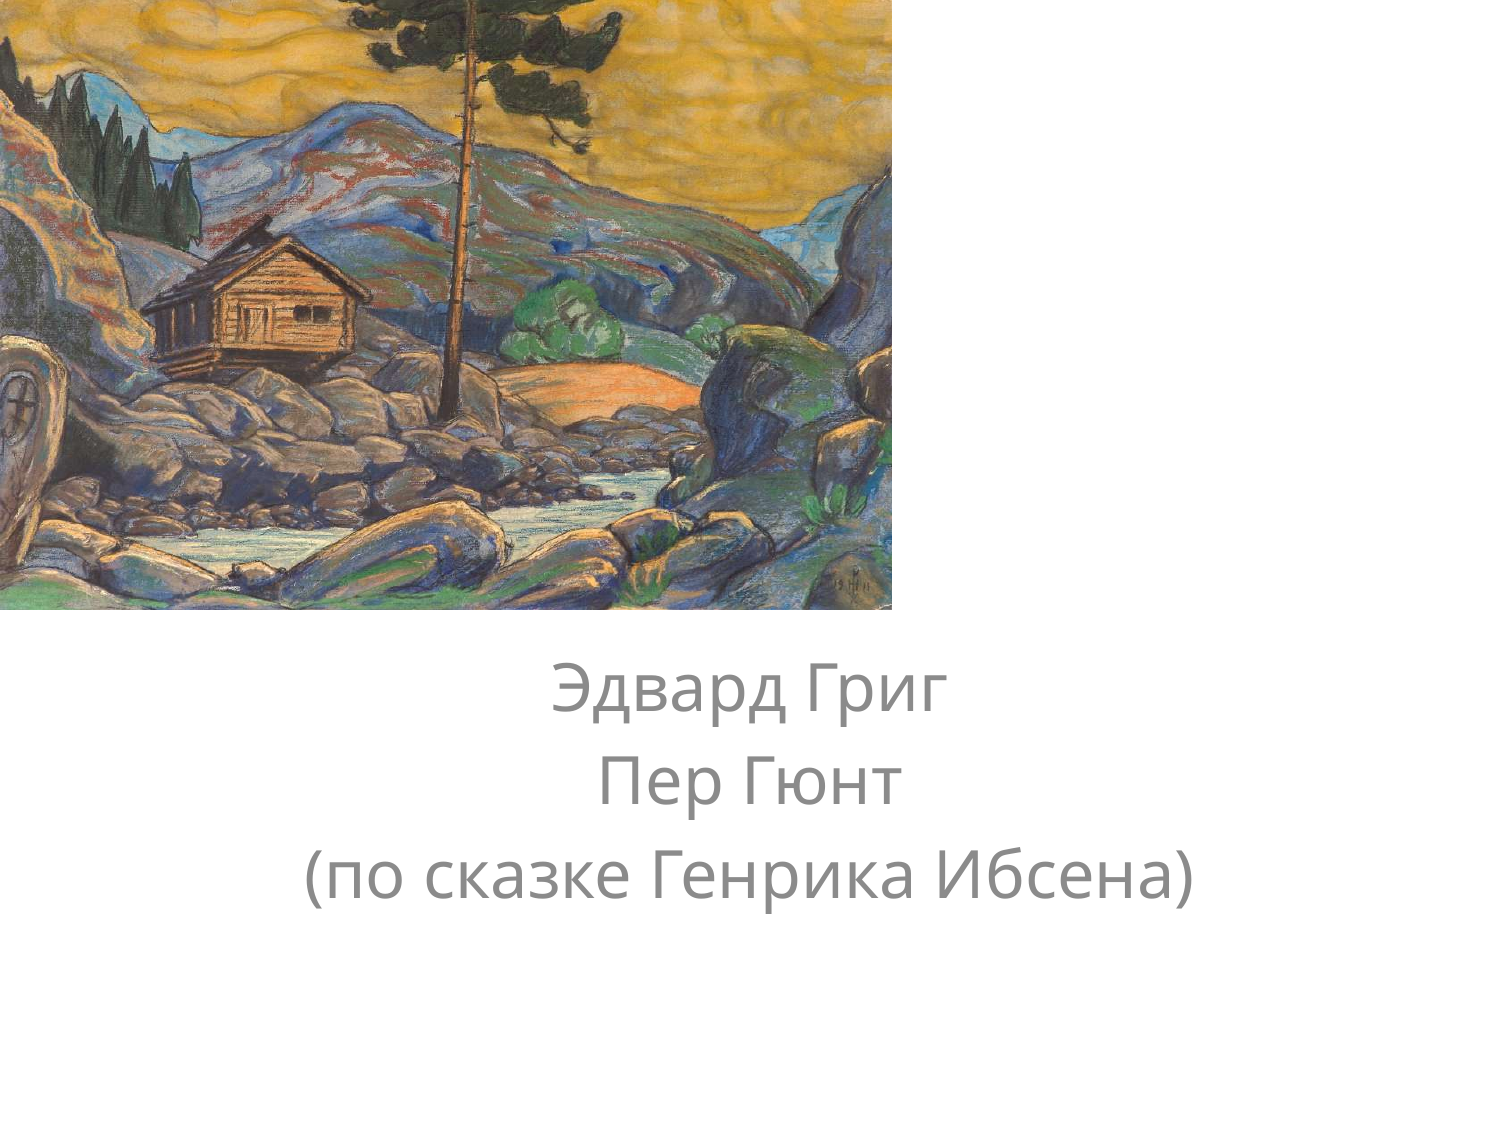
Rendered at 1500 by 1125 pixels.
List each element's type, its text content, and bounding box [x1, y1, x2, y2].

picture [0, 0, 892, 610]
subtitle Эдвард Григ Пер Гюнт (по сказке Генрика Ибсена) [225, 637, 1275, 925]
